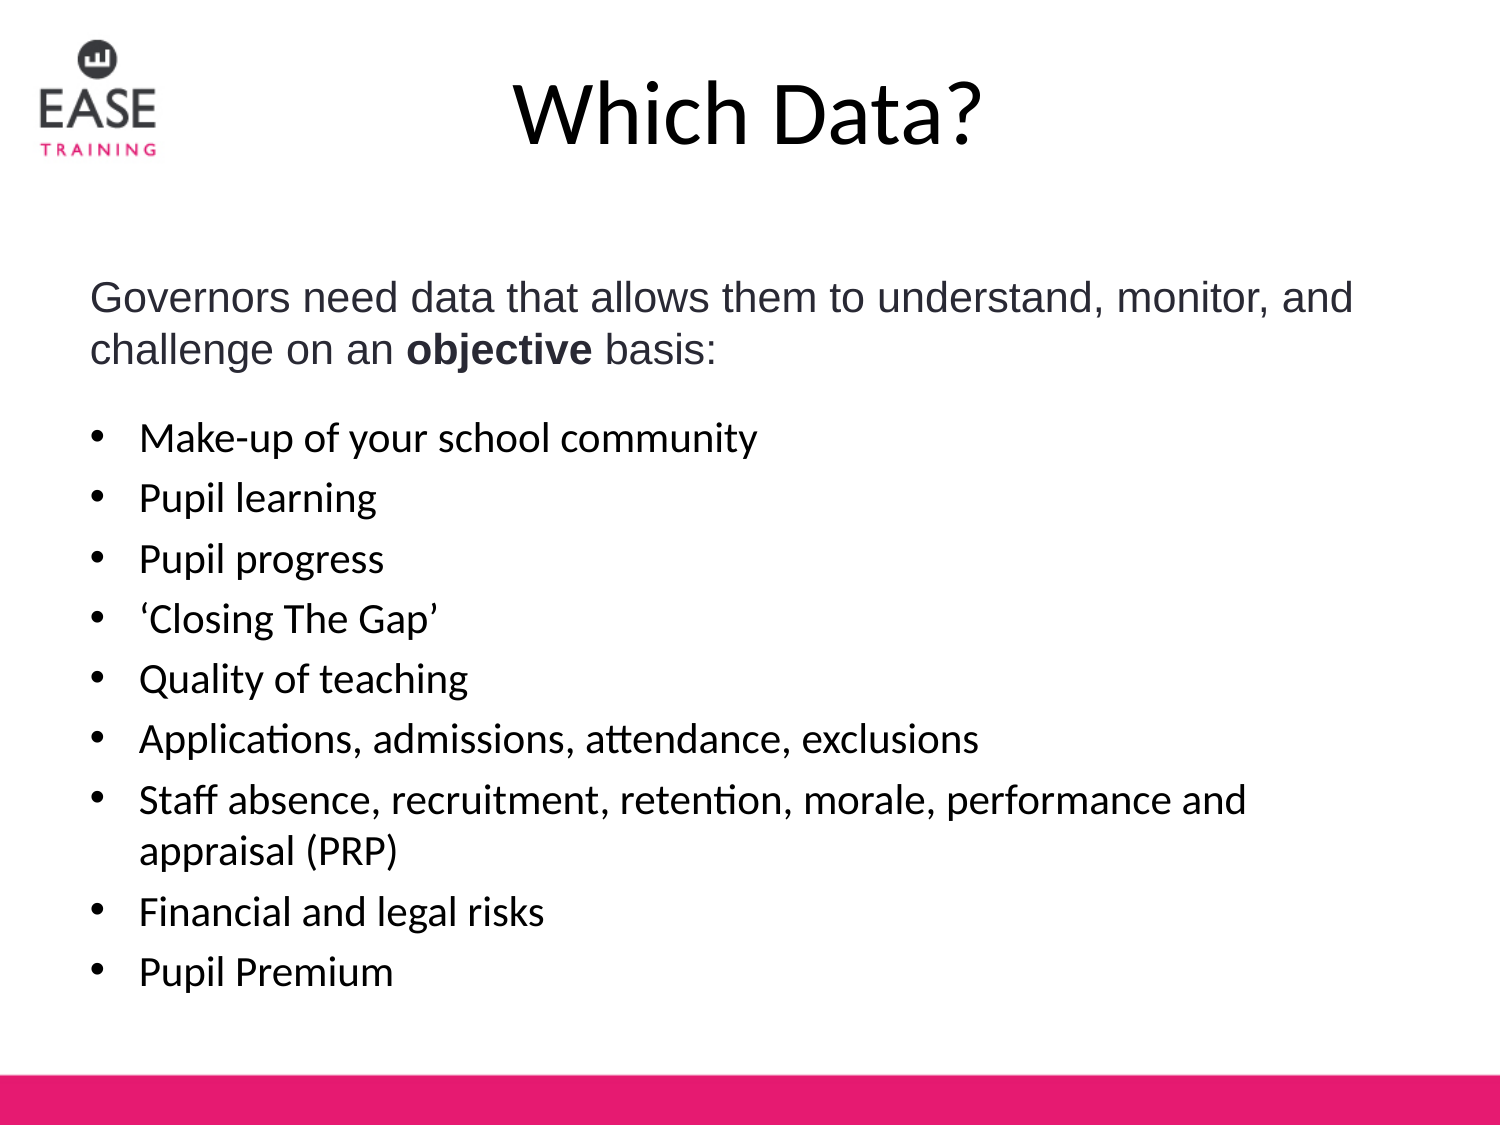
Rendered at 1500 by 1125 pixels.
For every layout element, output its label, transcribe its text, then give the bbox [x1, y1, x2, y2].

list Governors need data that allows them to understand, monitor, and challenge on an objective basis: Make-up of your school community Pupil learning Pupil progress ‘Closing The Gap’ Quality of teaching Applications, admissions, attendance, exclusions Staff absence, recruitment, retention, morale, performance and appraisal (PRP) Financial and legal risks Pupil Premium [75, 262, 1425, 1005]
title Which Data? [75, 45, 1425, 233]
picture [0, 0, 1500, 1125]
